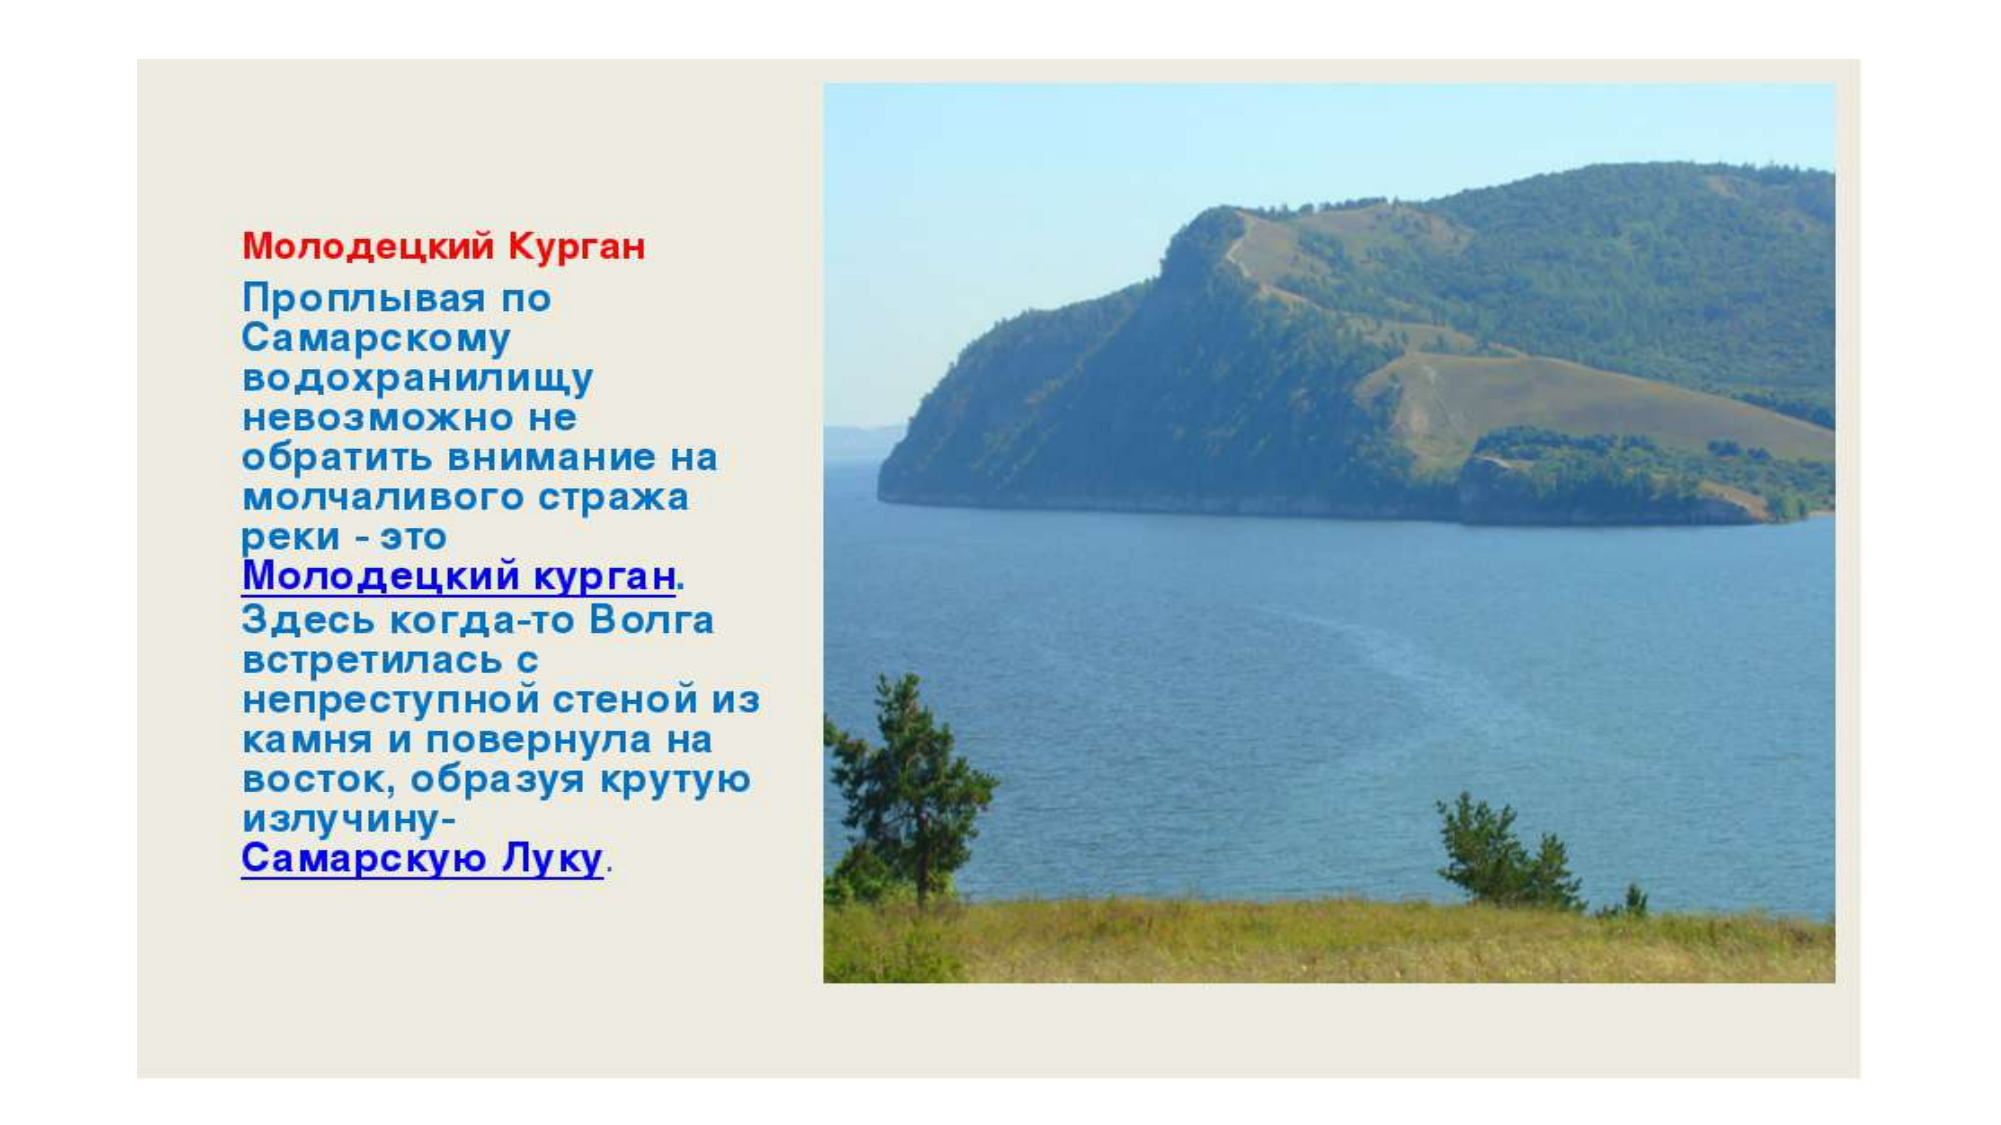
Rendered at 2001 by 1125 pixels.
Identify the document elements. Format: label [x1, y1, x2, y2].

list [137, 59, 1863, 1080]
